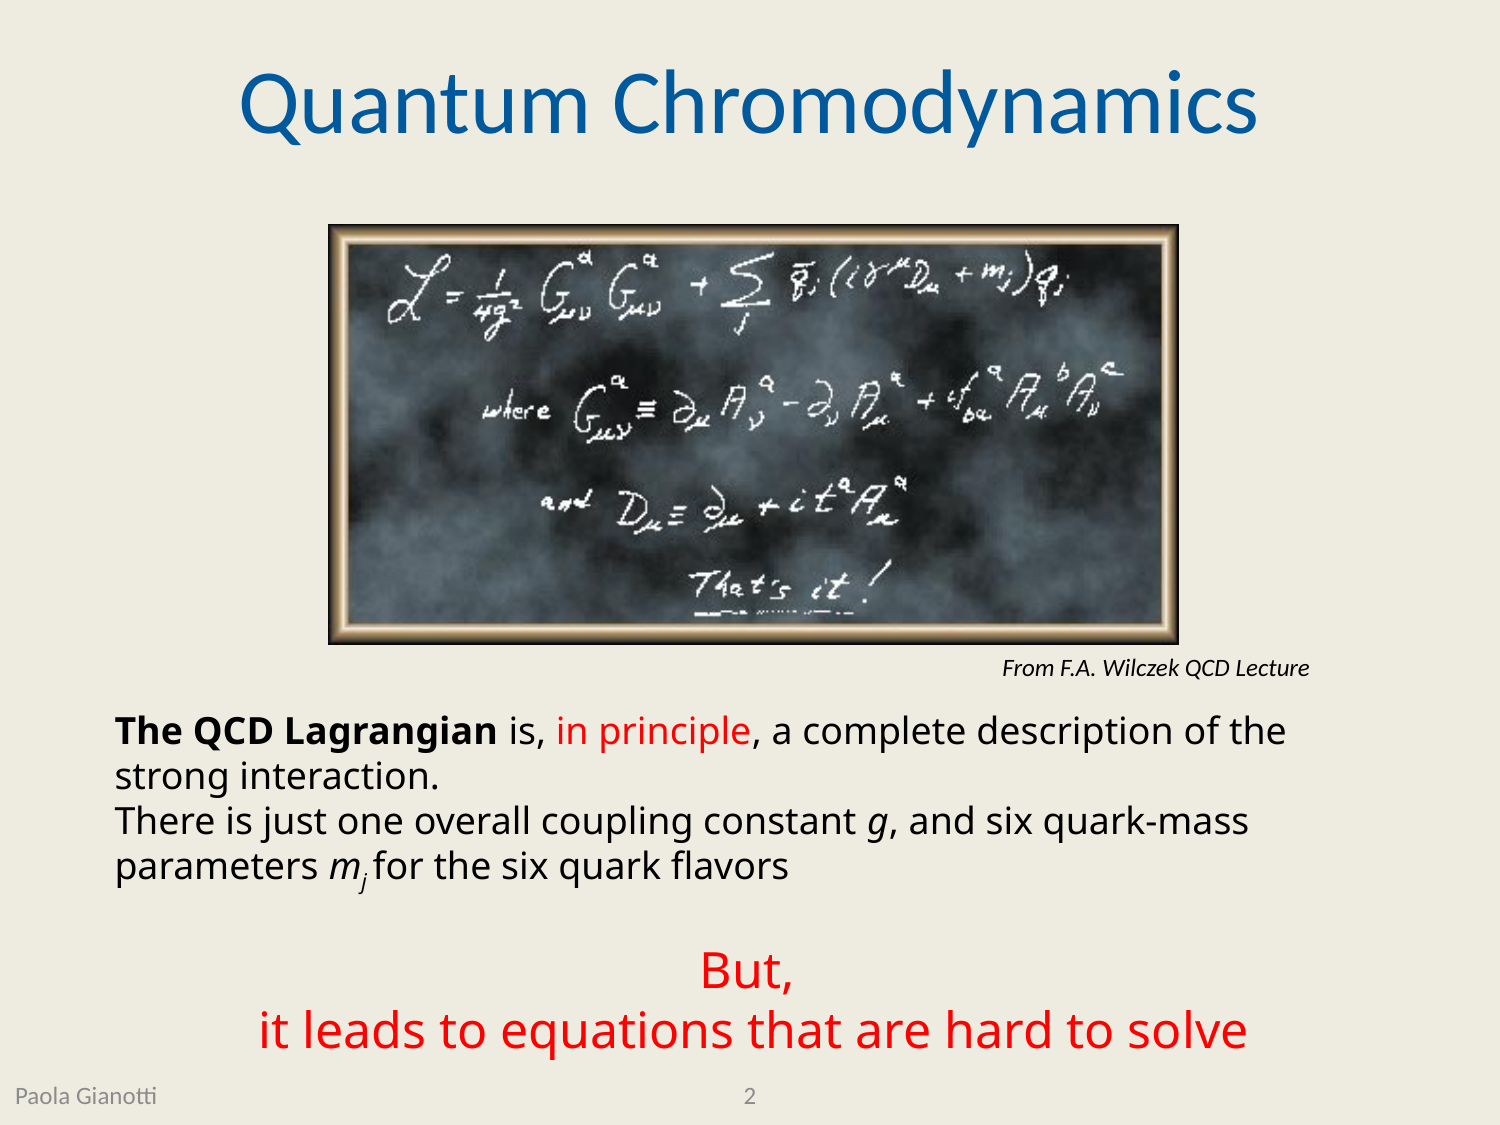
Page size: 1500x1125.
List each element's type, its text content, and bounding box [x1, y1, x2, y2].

title Quantum Chromodynamics [75, 2, 1425, 191]
slide_number Paola Gianotti [0, 1065, 350, 1125]
text_box The QCD Lagrangian is, in principle, a complete description of the strong interaction. There is just one overall coupling constant g, and six quark-mass parameters mj for the six quark flavors But, it leads to equations that are hard to solve [99, 699, 1408, 1066]
text_box From F.A. Wilczek QCD Lecture [987, 644, 1500, 690]
slide_number 2 [575, 1065, 925, 1125]
picture [327, 224, 1179, 645]
